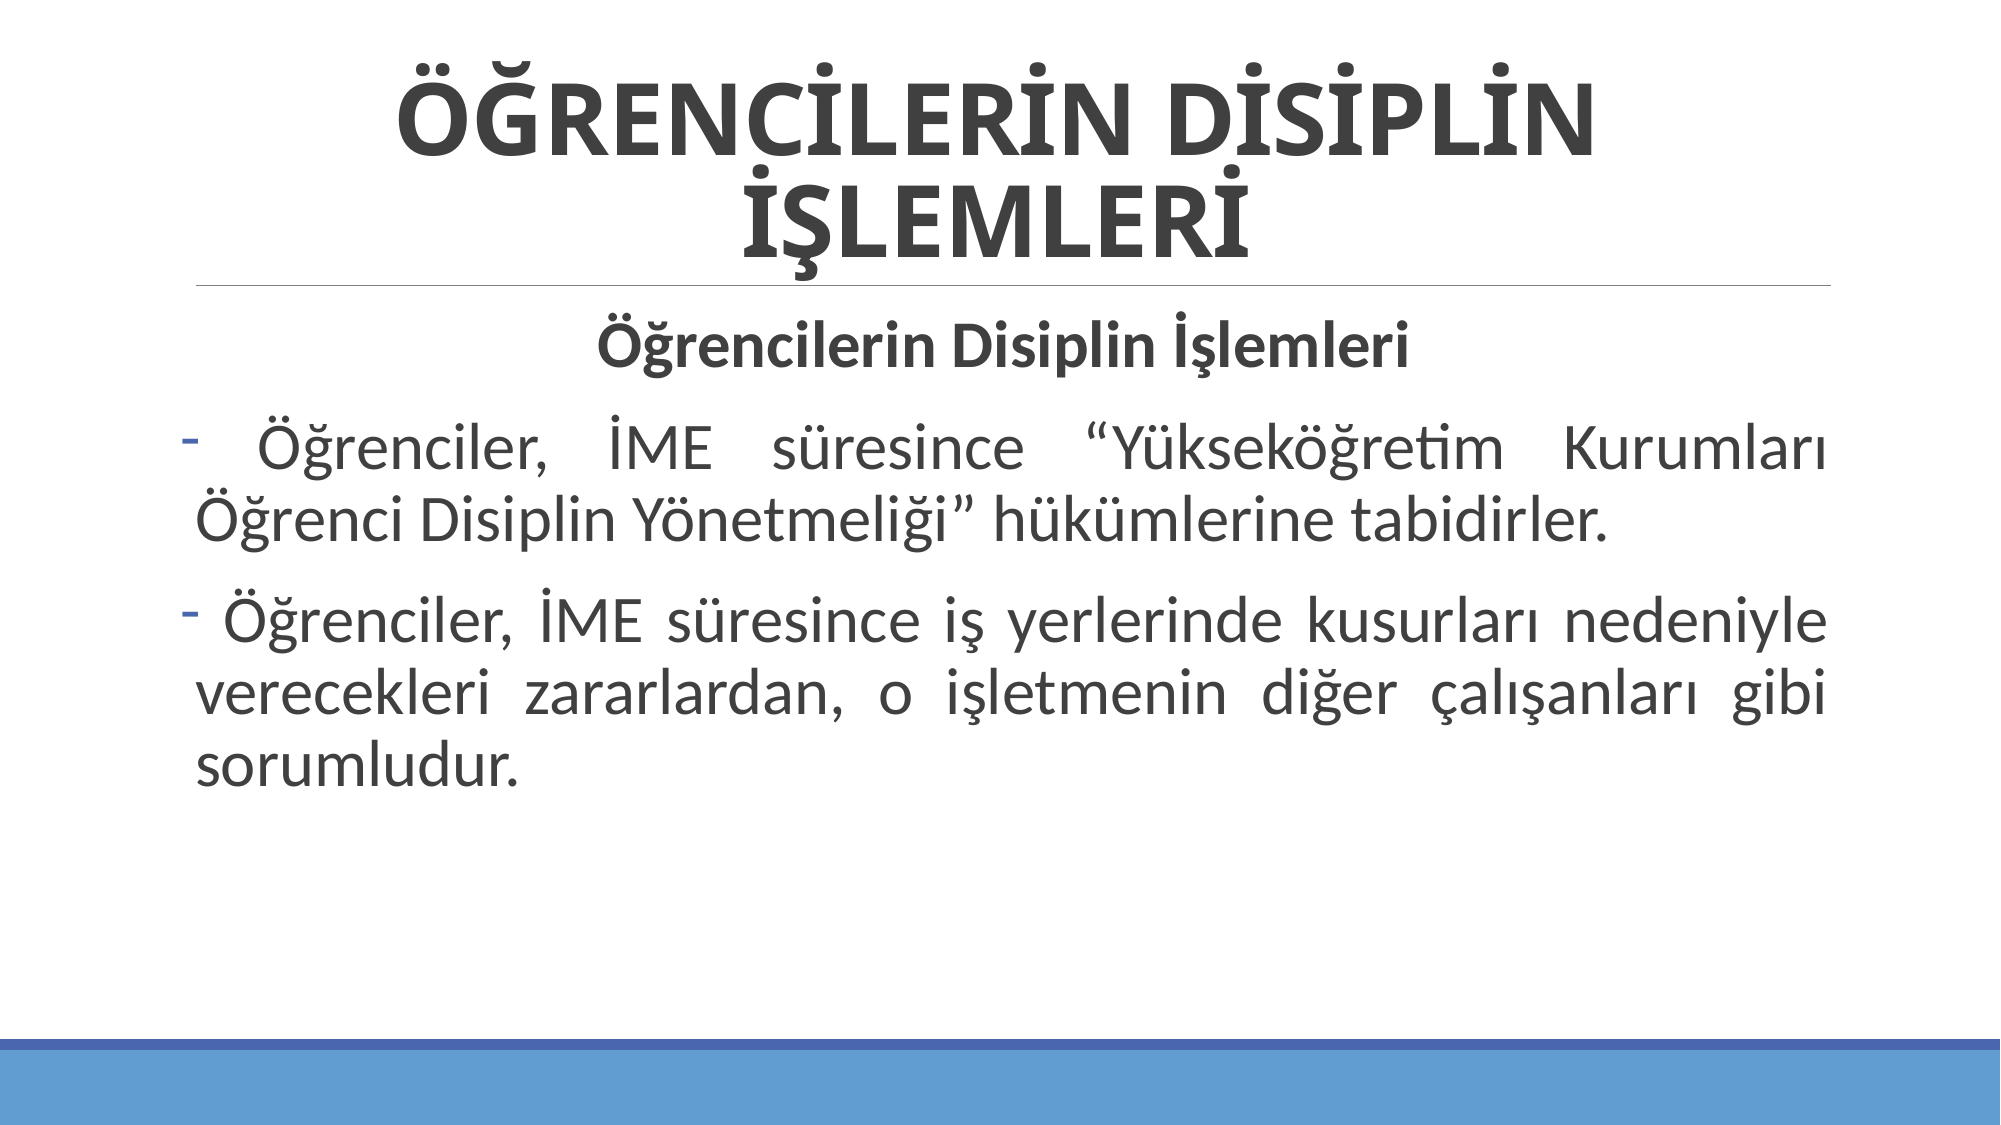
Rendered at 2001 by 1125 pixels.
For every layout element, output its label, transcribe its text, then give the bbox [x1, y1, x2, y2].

list Öğrencilerin Disiplin İşlemleri Öğrenciler, İME süresince “Yükseköğretim Kurumları Öğrenci Disiplin Yönetmeliği” hükümlerine tabidirler. Öğrenciler, İME süresince iş yerlerinde kusurları nedeniyle verecekleri zararlardan, o işletmenin diğer çalışanları gibi sorumludur. [180, 302, 1830, 1014]
title ÖĞRENCİLERİN DİSİPLİN İŞLEMLERİ [163, 47, 1830, 285]
